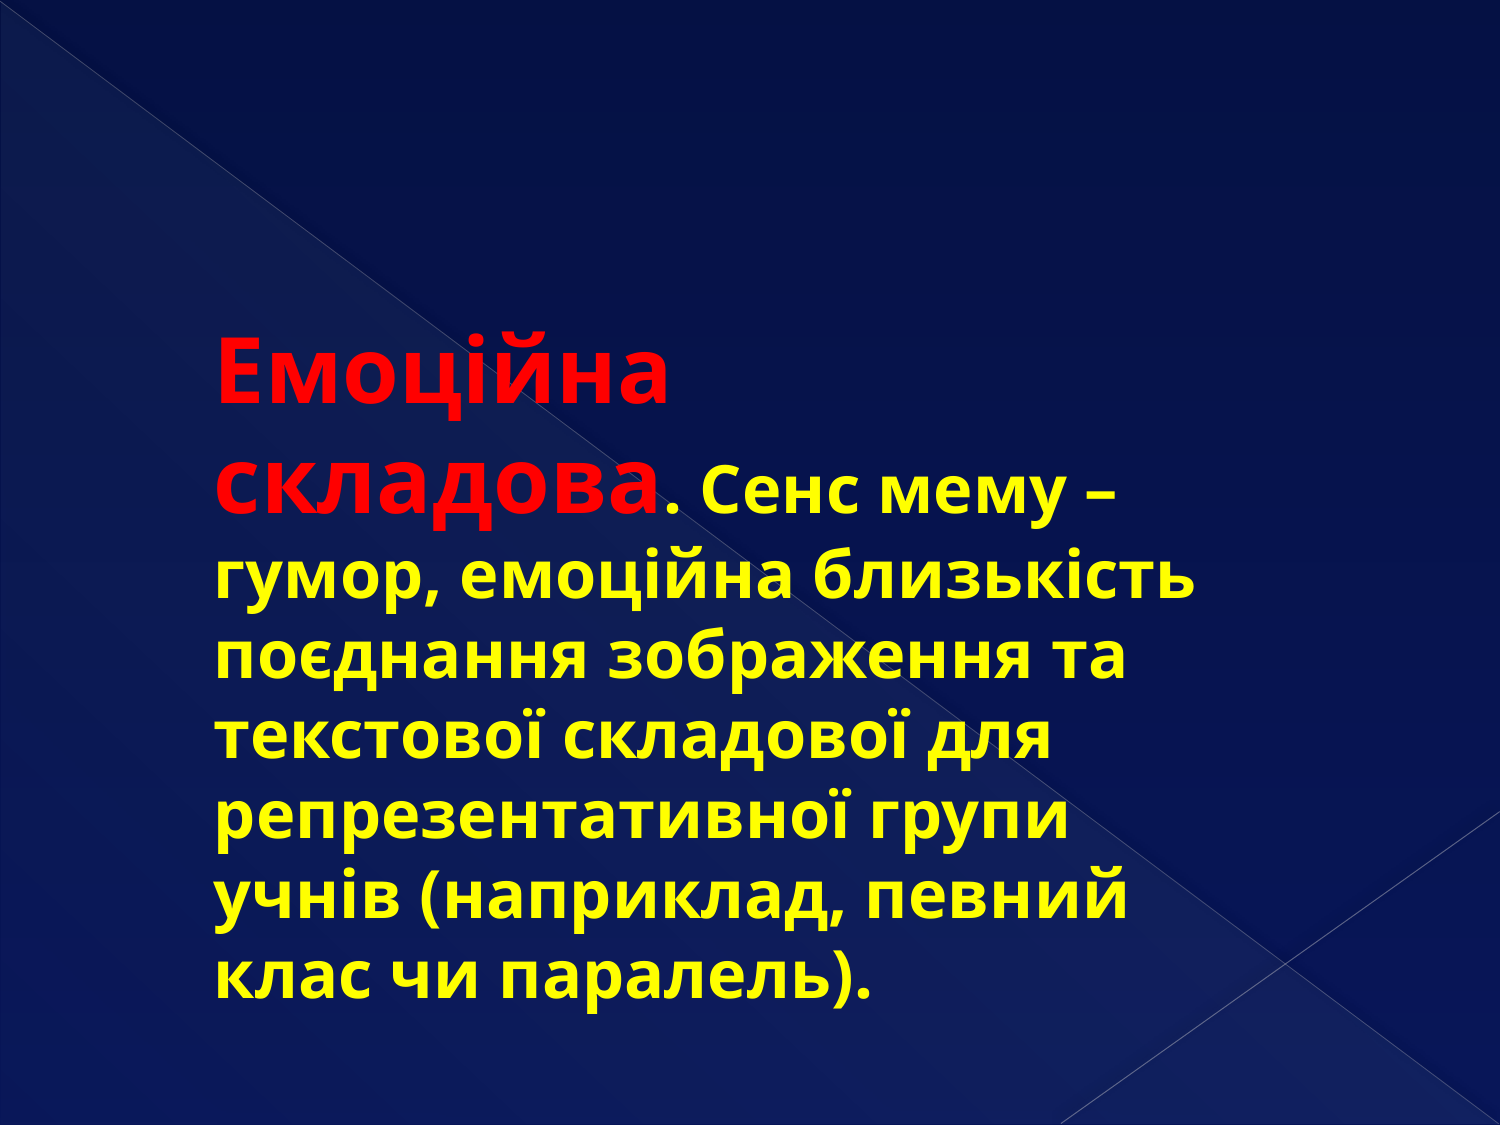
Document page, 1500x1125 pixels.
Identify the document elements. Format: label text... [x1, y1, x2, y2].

text_box Емоційна складова. Сенс мему – гумор, емоційна близькість поєднання зображення та текстової складової для репрезентативної групи учнів (наприклад, певний клас чи паралель). [199, 304, 1266, 1019]
